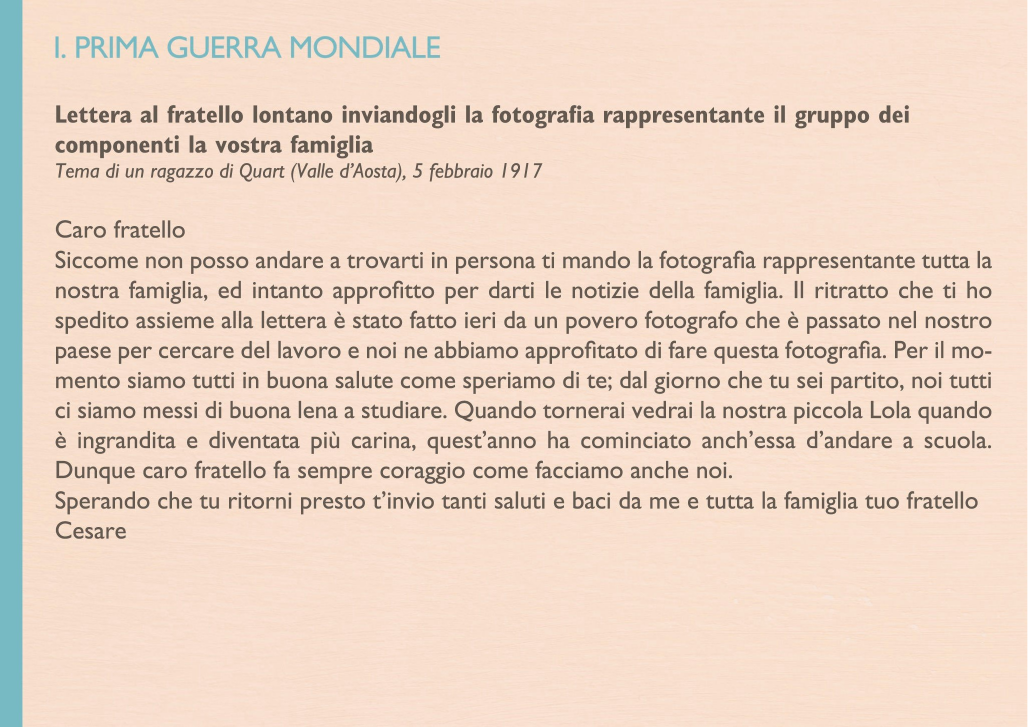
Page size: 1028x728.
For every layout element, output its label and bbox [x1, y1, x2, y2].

text_box [0, 0, 1028, 727]
